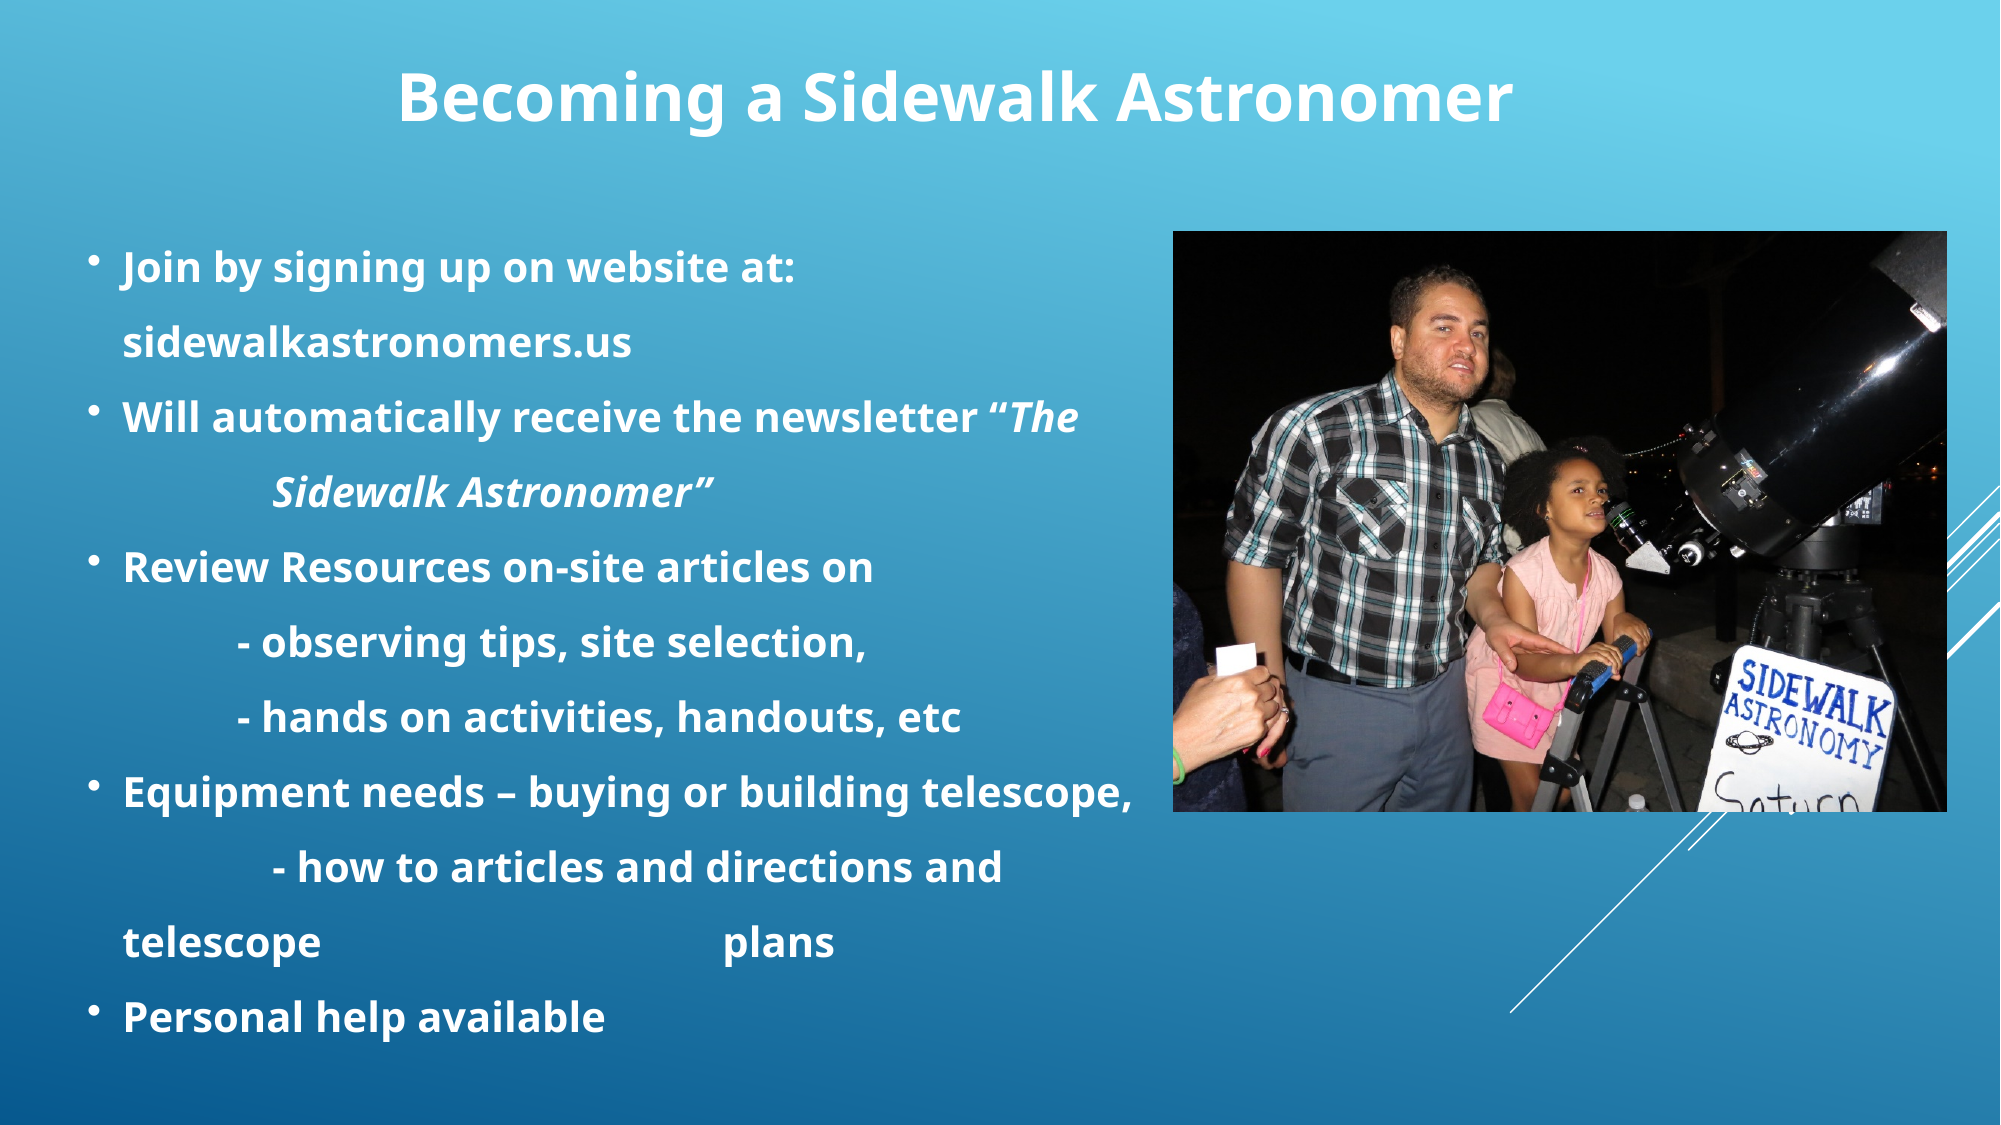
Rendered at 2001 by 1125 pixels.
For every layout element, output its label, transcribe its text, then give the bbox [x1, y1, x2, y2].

picture [1173, 231, 1947, 812]
text_box Becoming a Sidewalk Astronomer [244, 47, 1668, 142]
text_box Join by signing up on website at: sidewalkastronomers.us Will automatically receive the newsletter “The Sidewalk Astronomer” Review Resources on-site articles on - observing tips, site selection, - hands on activities, handouts, etc Equipment needs – buying or building telescope, - how to articles and directions and telescope plans Personal help available [72, 208, 1149, 1049]
